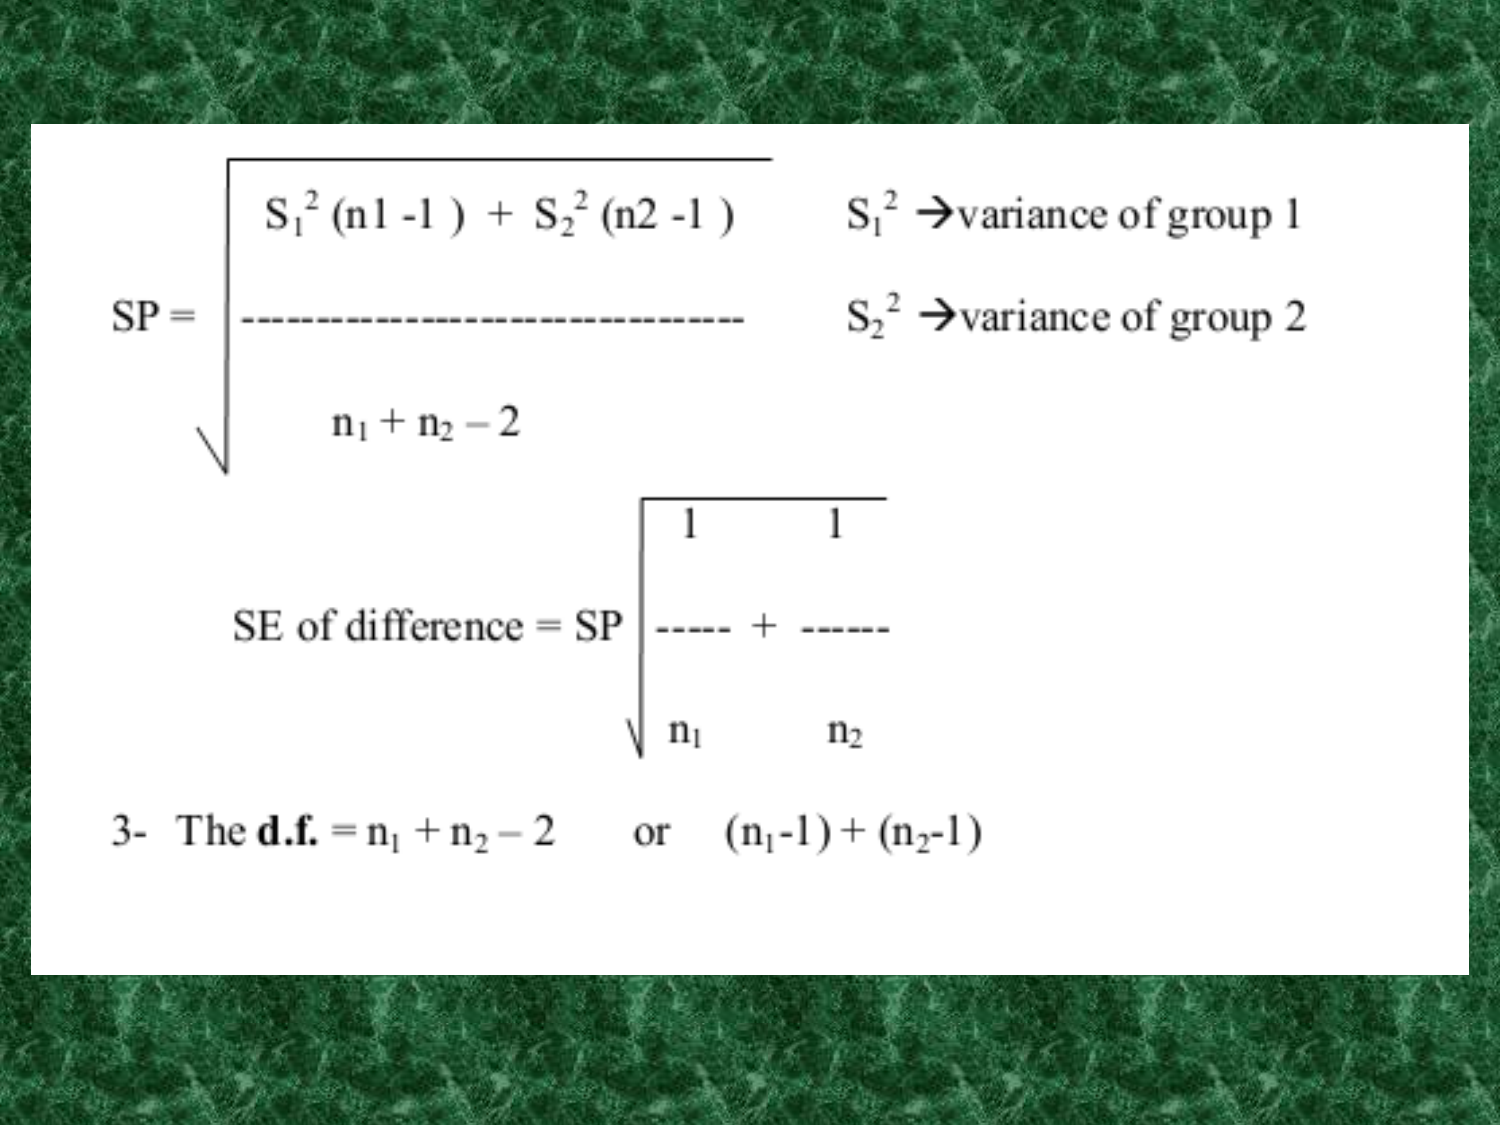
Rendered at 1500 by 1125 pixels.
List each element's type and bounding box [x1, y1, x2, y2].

list [31, 124, 1469, 976]
picture [0, 0, 1500, 1125]
